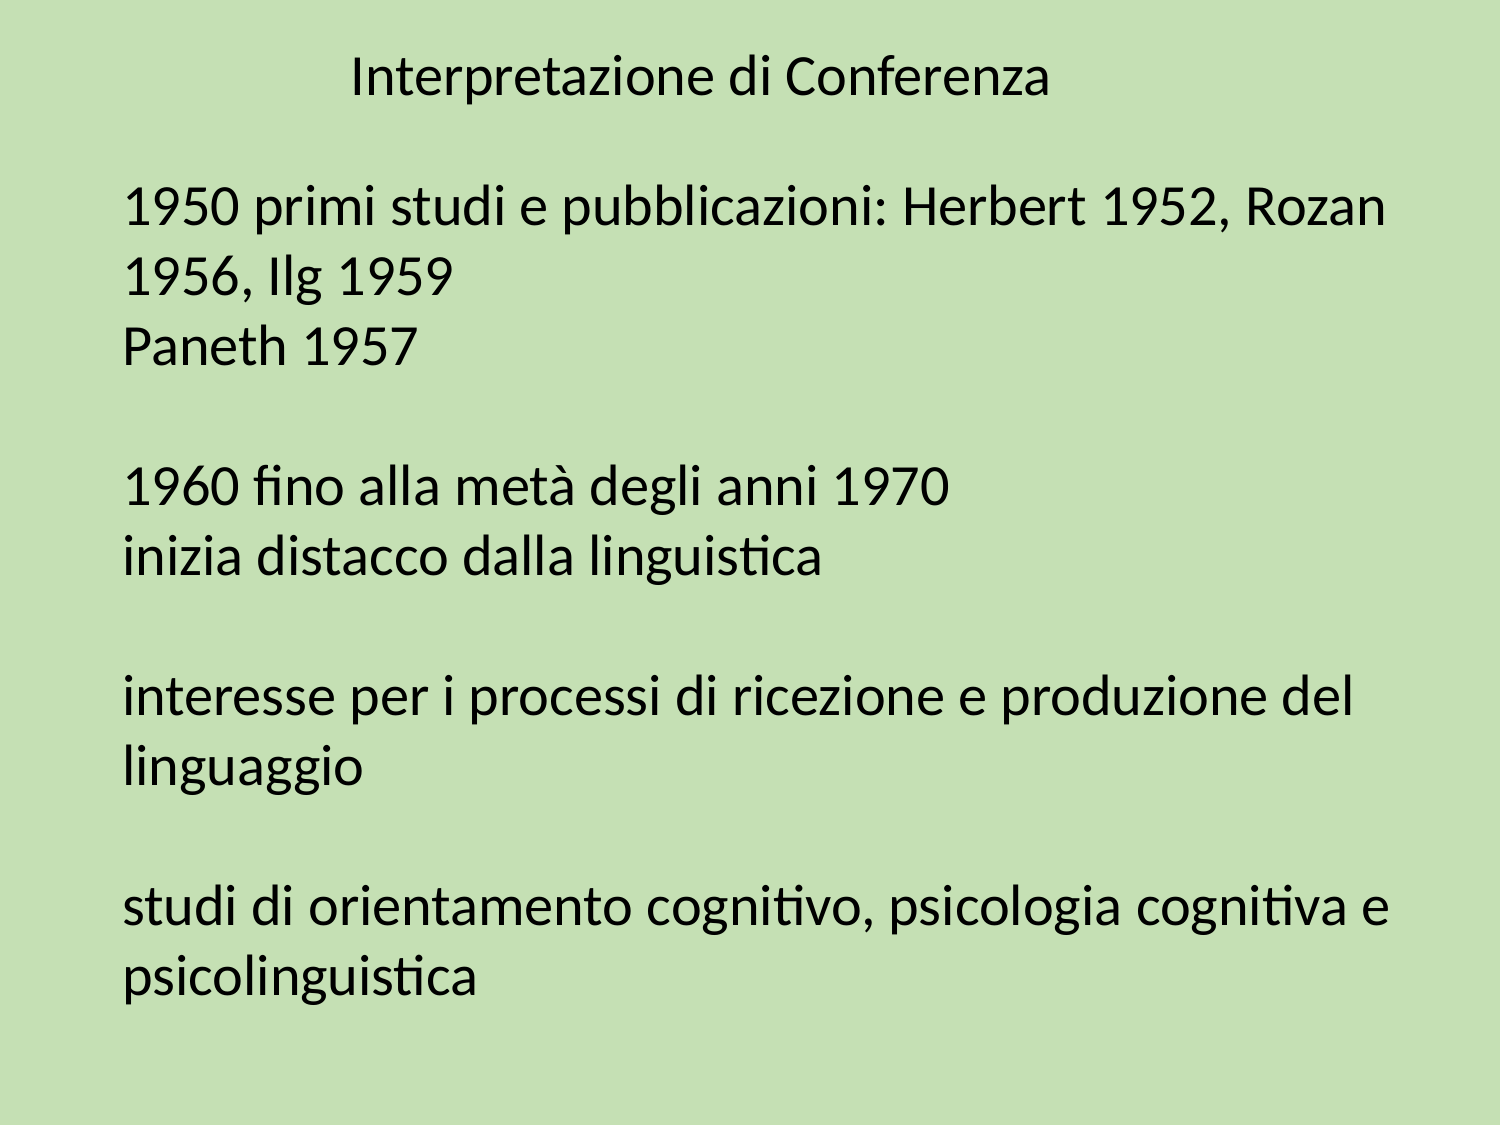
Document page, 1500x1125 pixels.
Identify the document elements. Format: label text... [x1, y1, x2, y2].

text_box 1950 primi studi e pubblicazioni: Herbert 1952, Rozan 1956, Ilg 1959 Paneth 1957 1960 fino alla metà degli anni 1970 inizia distacco dalla linguistica interesse per i processi di ricezione e produzione del linguaggio studi di orientamento cognitivo, psicologia cognitiva e psicolinguistica [107, 160, 1422, 1085]
text_box Interpretazione di Conferenza [335, 29, 1157, 115]
